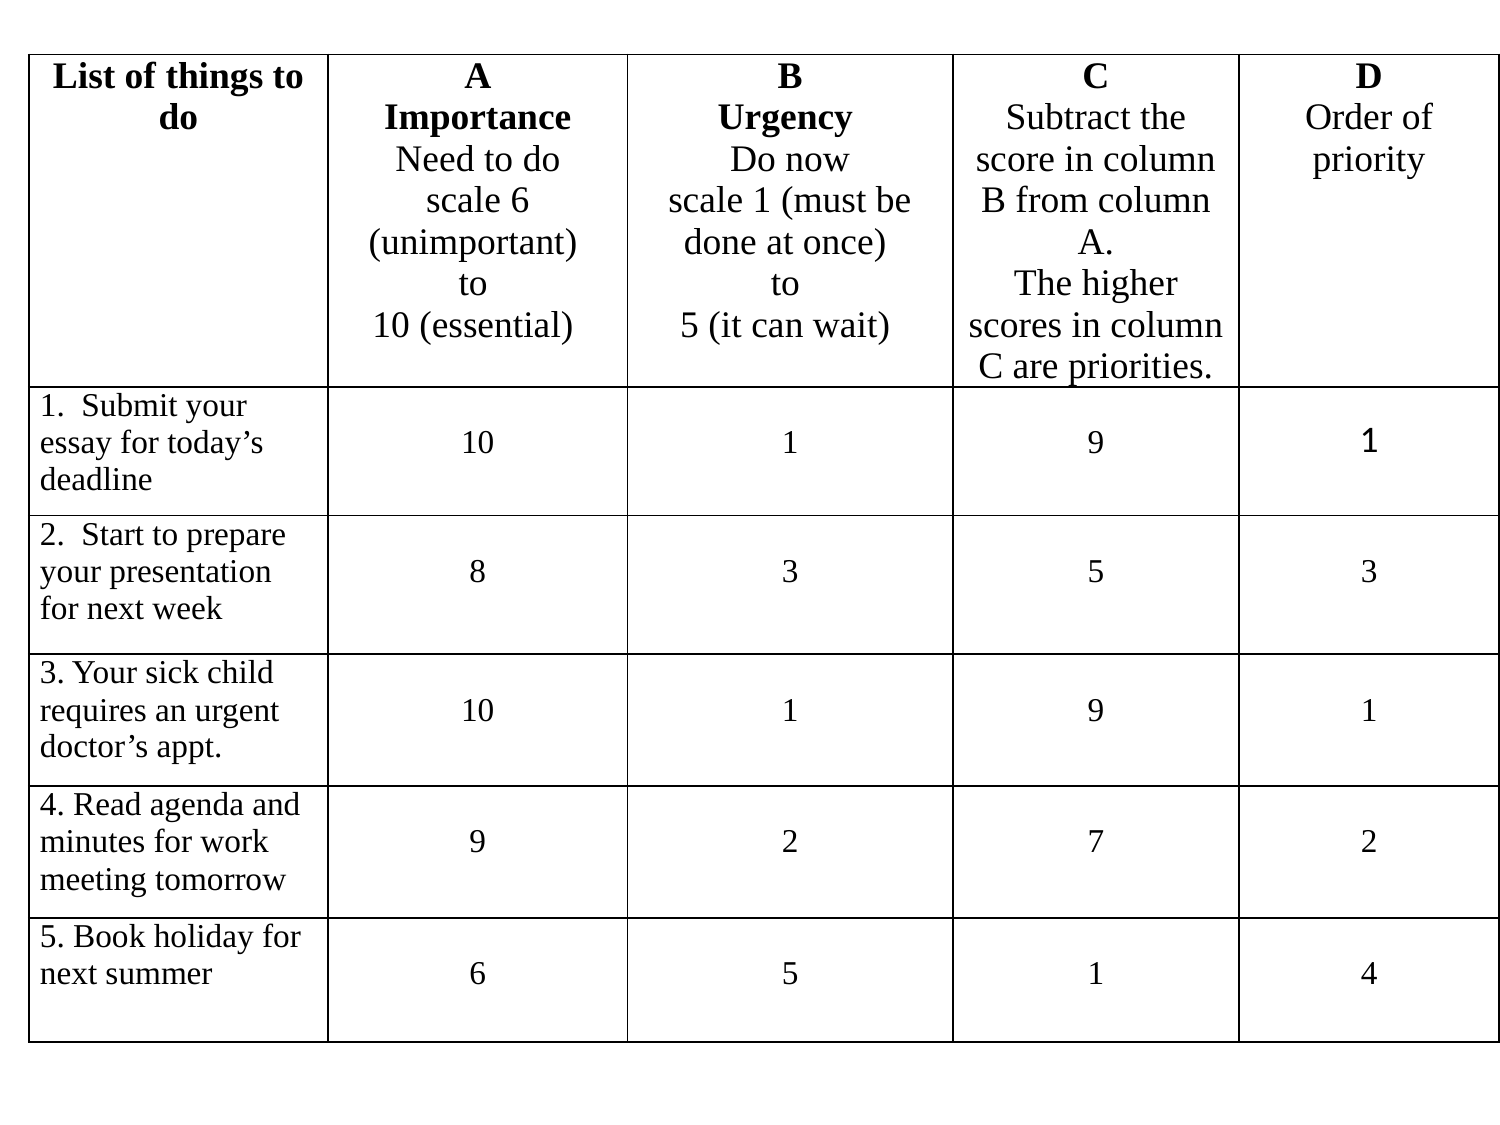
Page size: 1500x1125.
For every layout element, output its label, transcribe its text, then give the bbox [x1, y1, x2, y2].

table_cell 9 [329, 787, 627, 917]
table_cell 1 [628, 388, 952, 515]
table_cell 3 [1240, 516, 1498, 653]
table_cell 7 [954, 787, 1238, 917]
table_cell 6 [329, 919, 627, 1041]
table_header List of things to do [30, 55, 327, 386]
table_header A Importance Need to do scale 6 (unimportant) to 10 (essential) [329, 55, 627, 386]
table_cell 5 [628, 919, 952, 1041]
table_cell 10 [329, 655, 627, 785]
table_cell 3 [628, 516, 952, 653]
table_cell 8 [329, 516, 627, 653]
table_cell 1 [954, 919, 1238, 1041]
table_cell 1 [1240, 388, 1498, 515]
table_cell 5 [954, 516, 1238, 653]
table_cell 4. Read agenda and minutes for work meeting tomorrow [30, 787, 327, 917]
table_cell 10 [329, 388, 627, 515]
table_cell 3. Your sick child requires an urgent doctor’s appt. [30, 655, 327, 785]
table_header D Order of priority [1240, 55, 1498, 386]
table_cell 9 [954, 388, 1238, 515]
table_cell 2. Start to prepare your presentation for next week [30, 516, 327, 653]
table_cell 4 [1240, 919, 1498, 1041]
table_cell 2 [628, 787, 952, 917]
table_cell 1 [628, 655, 952, 785]
table_cell 1. Submit your essay for today’s deadline [30, 388, 327, 515]
table_cell 5. Book holiday for next summer [30, 919, 327, 1041]
table_cell 2 [1240, 787, 1498, 917]
table_header B Urgency Do now scale 1 (must be done at once) to 5 (it can wait) [628, 55, 952, 386]
table_header C Subtract the score in column B from column A. The higher scores in column C are priorities. [954, 55, 1238, 386]
table_cell 1 [1240, 655, 1498, 785]
table_cell 9 [954, 655, 1238, 785]
